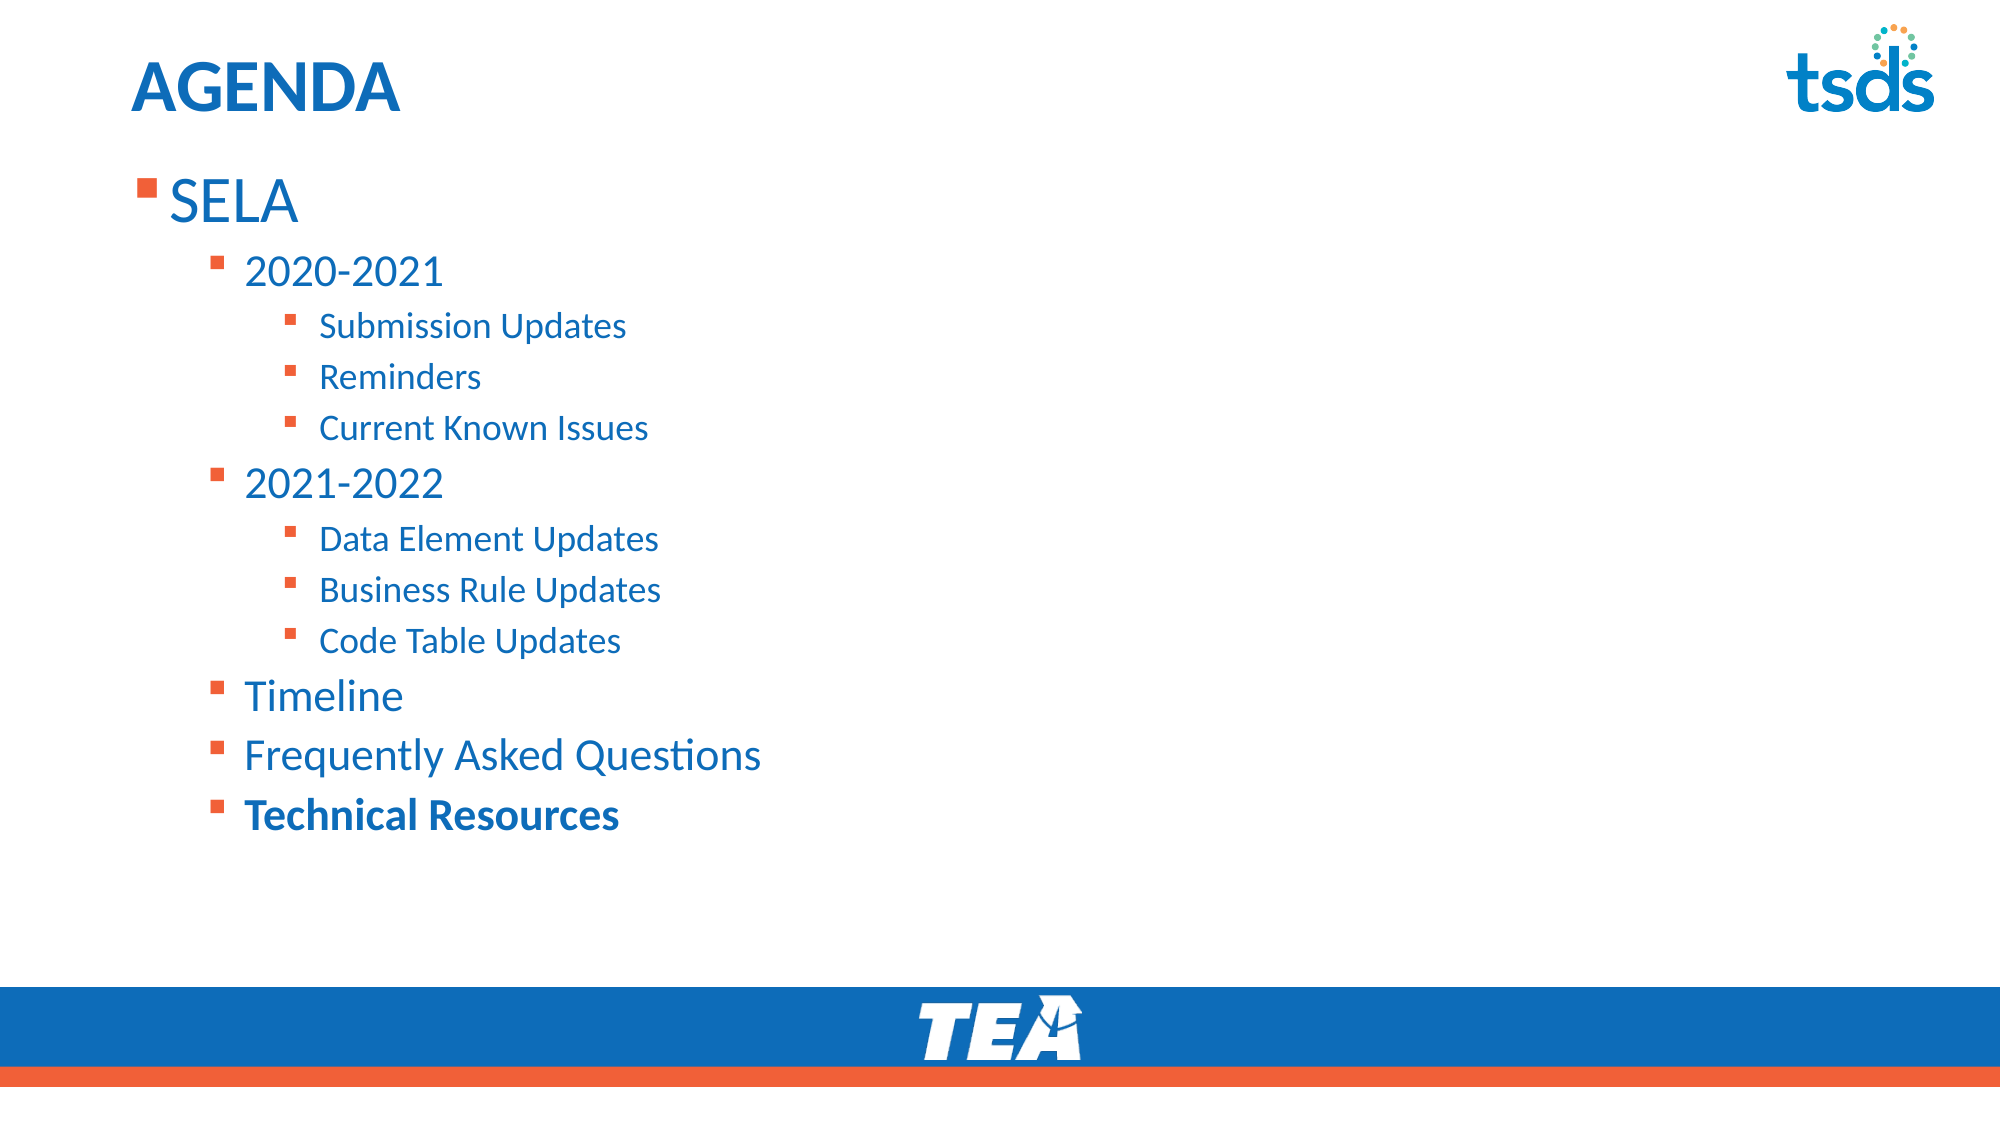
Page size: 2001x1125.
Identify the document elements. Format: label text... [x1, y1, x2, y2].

picture [918, 994, 1082, 1060]
list SELA 2020-2021 Submission Updates Reminders Current Known Issues 2021-2022 Data Element Updates Business Rule Updates Code Table Updates Timeline Frequently Asked Questions Technical Resources [116, 156, 1860, 962]
title AGENDA [116, 25, 1942, 149]
